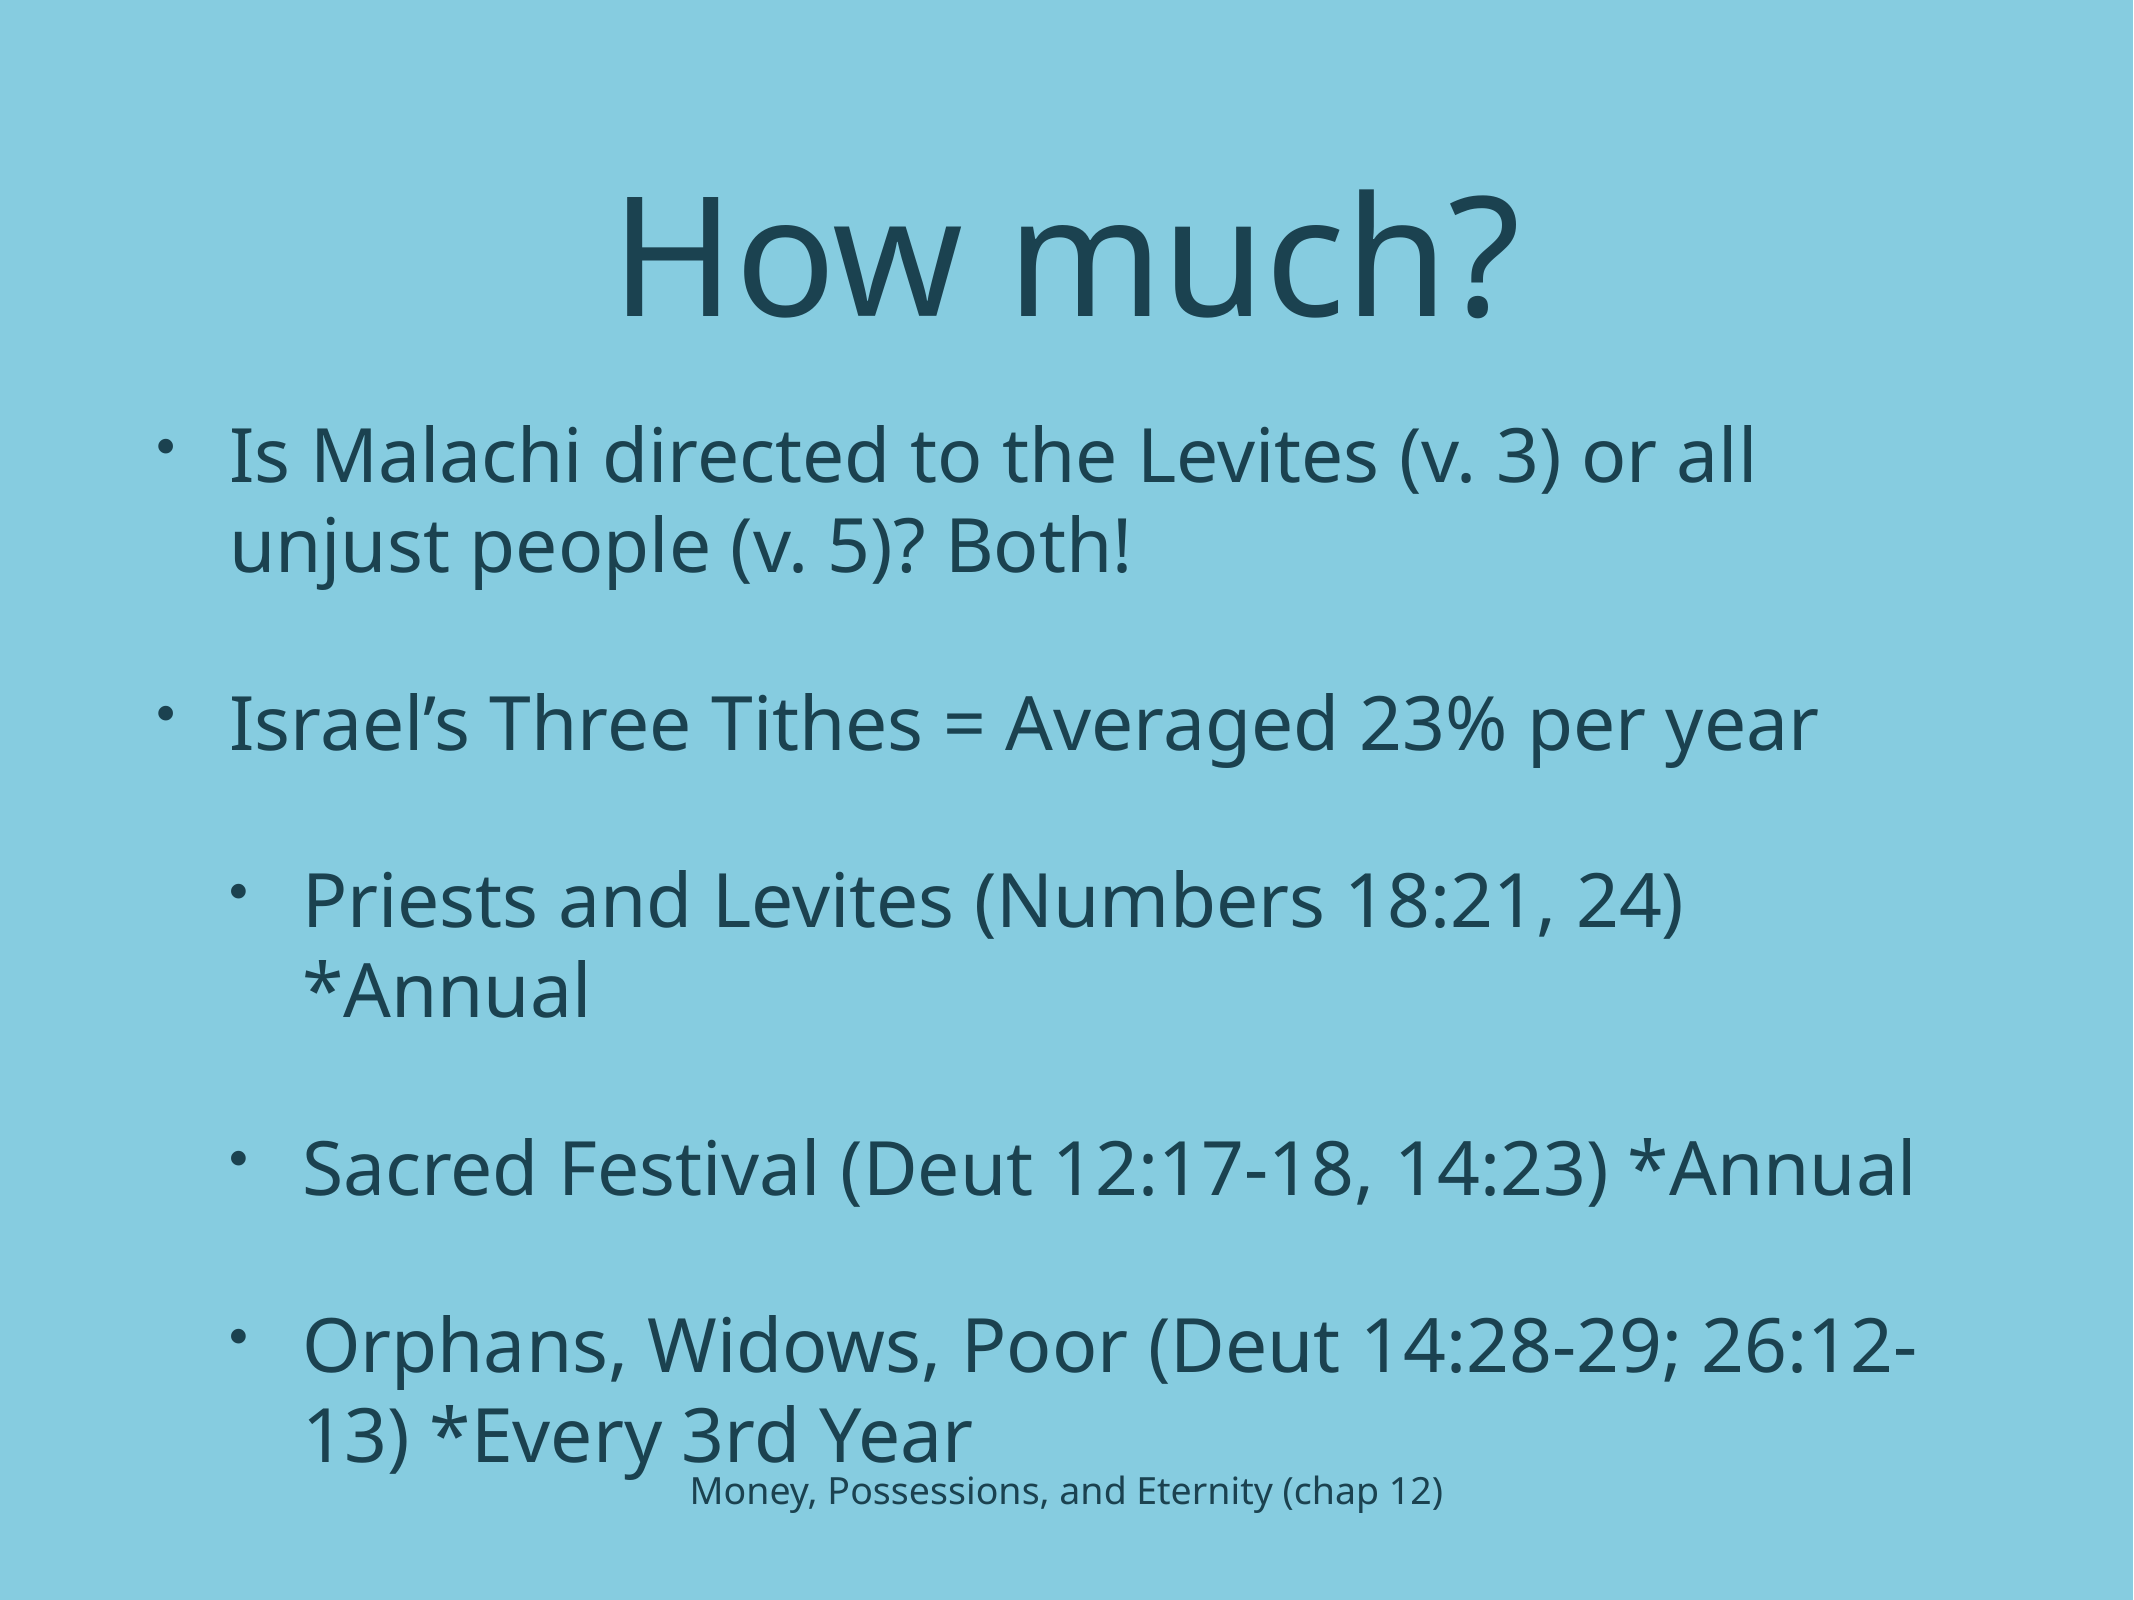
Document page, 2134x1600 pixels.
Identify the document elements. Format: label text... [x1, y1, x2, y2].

text_box Money, Possessions, and Eternity (chap 12) [681, 1458, 1453, 1521]
title How much? [155, 72, 1978, 426]
list Is Malachi directed to the Levites (v. 3) or all unjust people (v. 5)? Both! Israel’s Three Tithes = Averaged 23% per year Priests and Levites (Numbers 18:21, 24) *Annual Sacred Festival (Deut 12:17-18, 14:23) *Annual Orphans, Widows, Poor (Deut 14:28-29; 26:12-13) *Every 3rd Year [155, 426, 1978, 1459]
